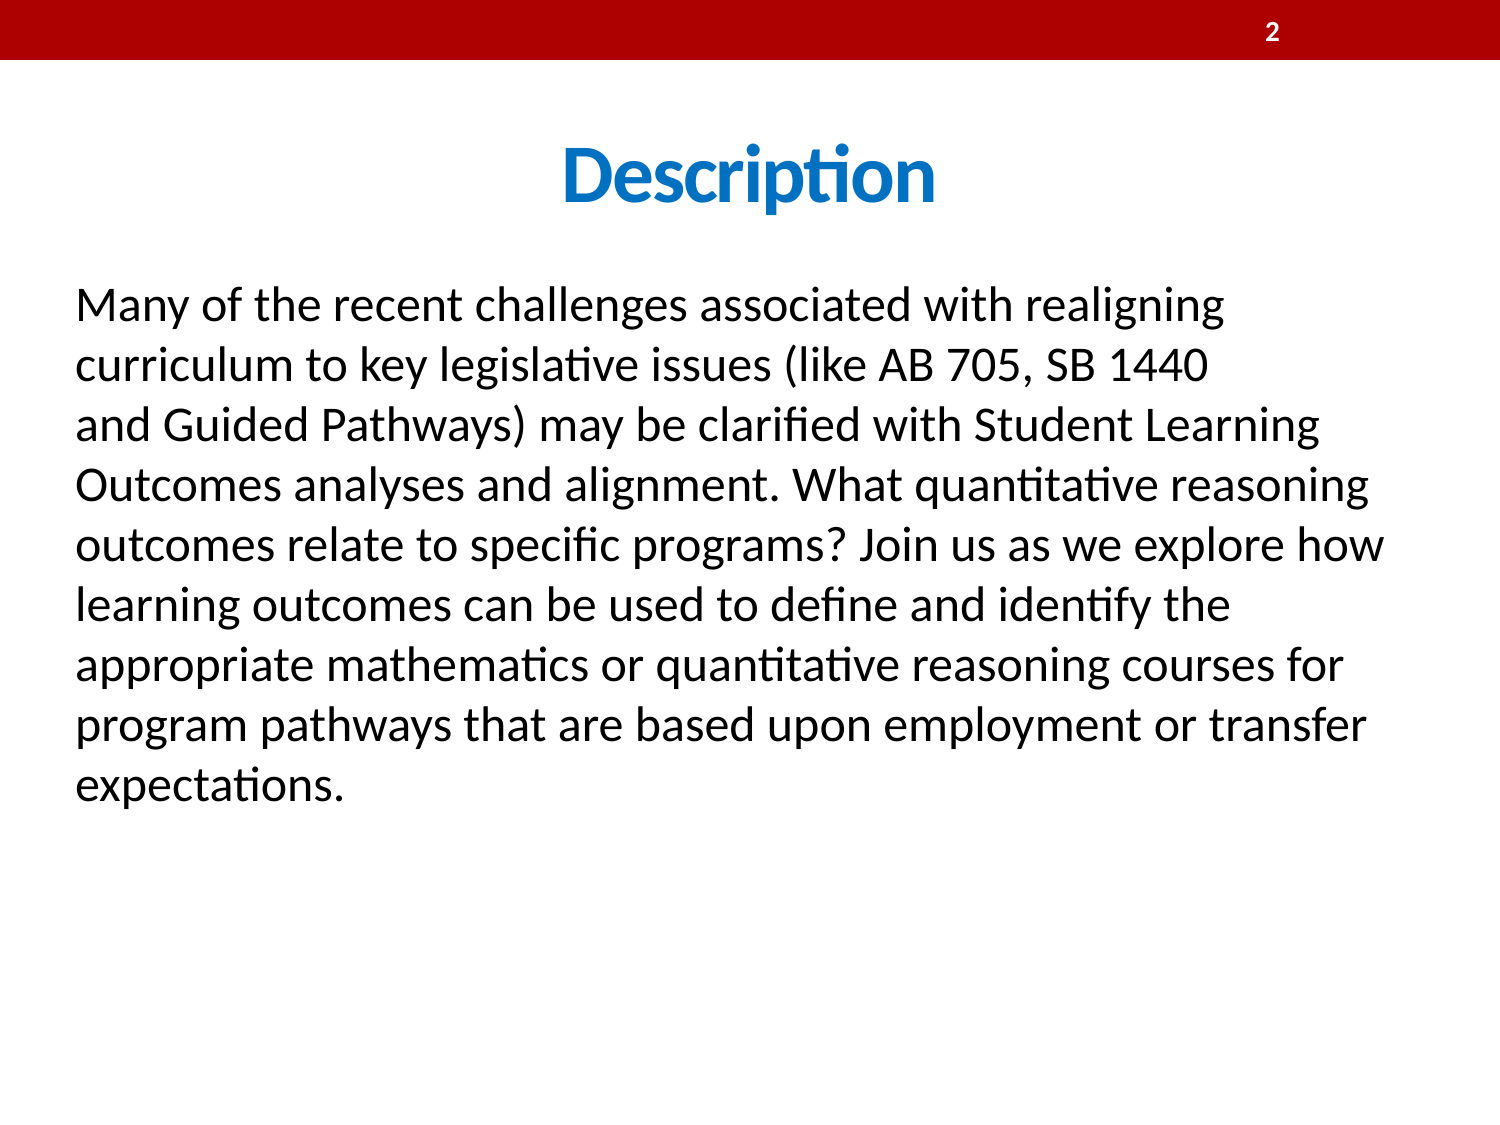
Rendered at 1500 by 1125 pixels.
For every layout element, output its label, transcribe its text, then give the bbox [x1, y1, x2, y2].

slide_number 2 [1250, 3, 1425, 57]
title Description [75, 87, 1425, 250]
list Many of the recent challenges associated with realigning curriculum to key legislative issues (like AB 705, SB 1440 and Guided Pathways) may be clarified with Student Learning Outcomes analyses and alignment. What quantitative reasoning outcomes relate to specific programs? Join us as we explore how learning outcomes can be used to define and identify the appropriate mathematics or quantitative reasoning courses for program pathways that are based upon employment or transfer expectations. [60, 263, 1445, 1043]
